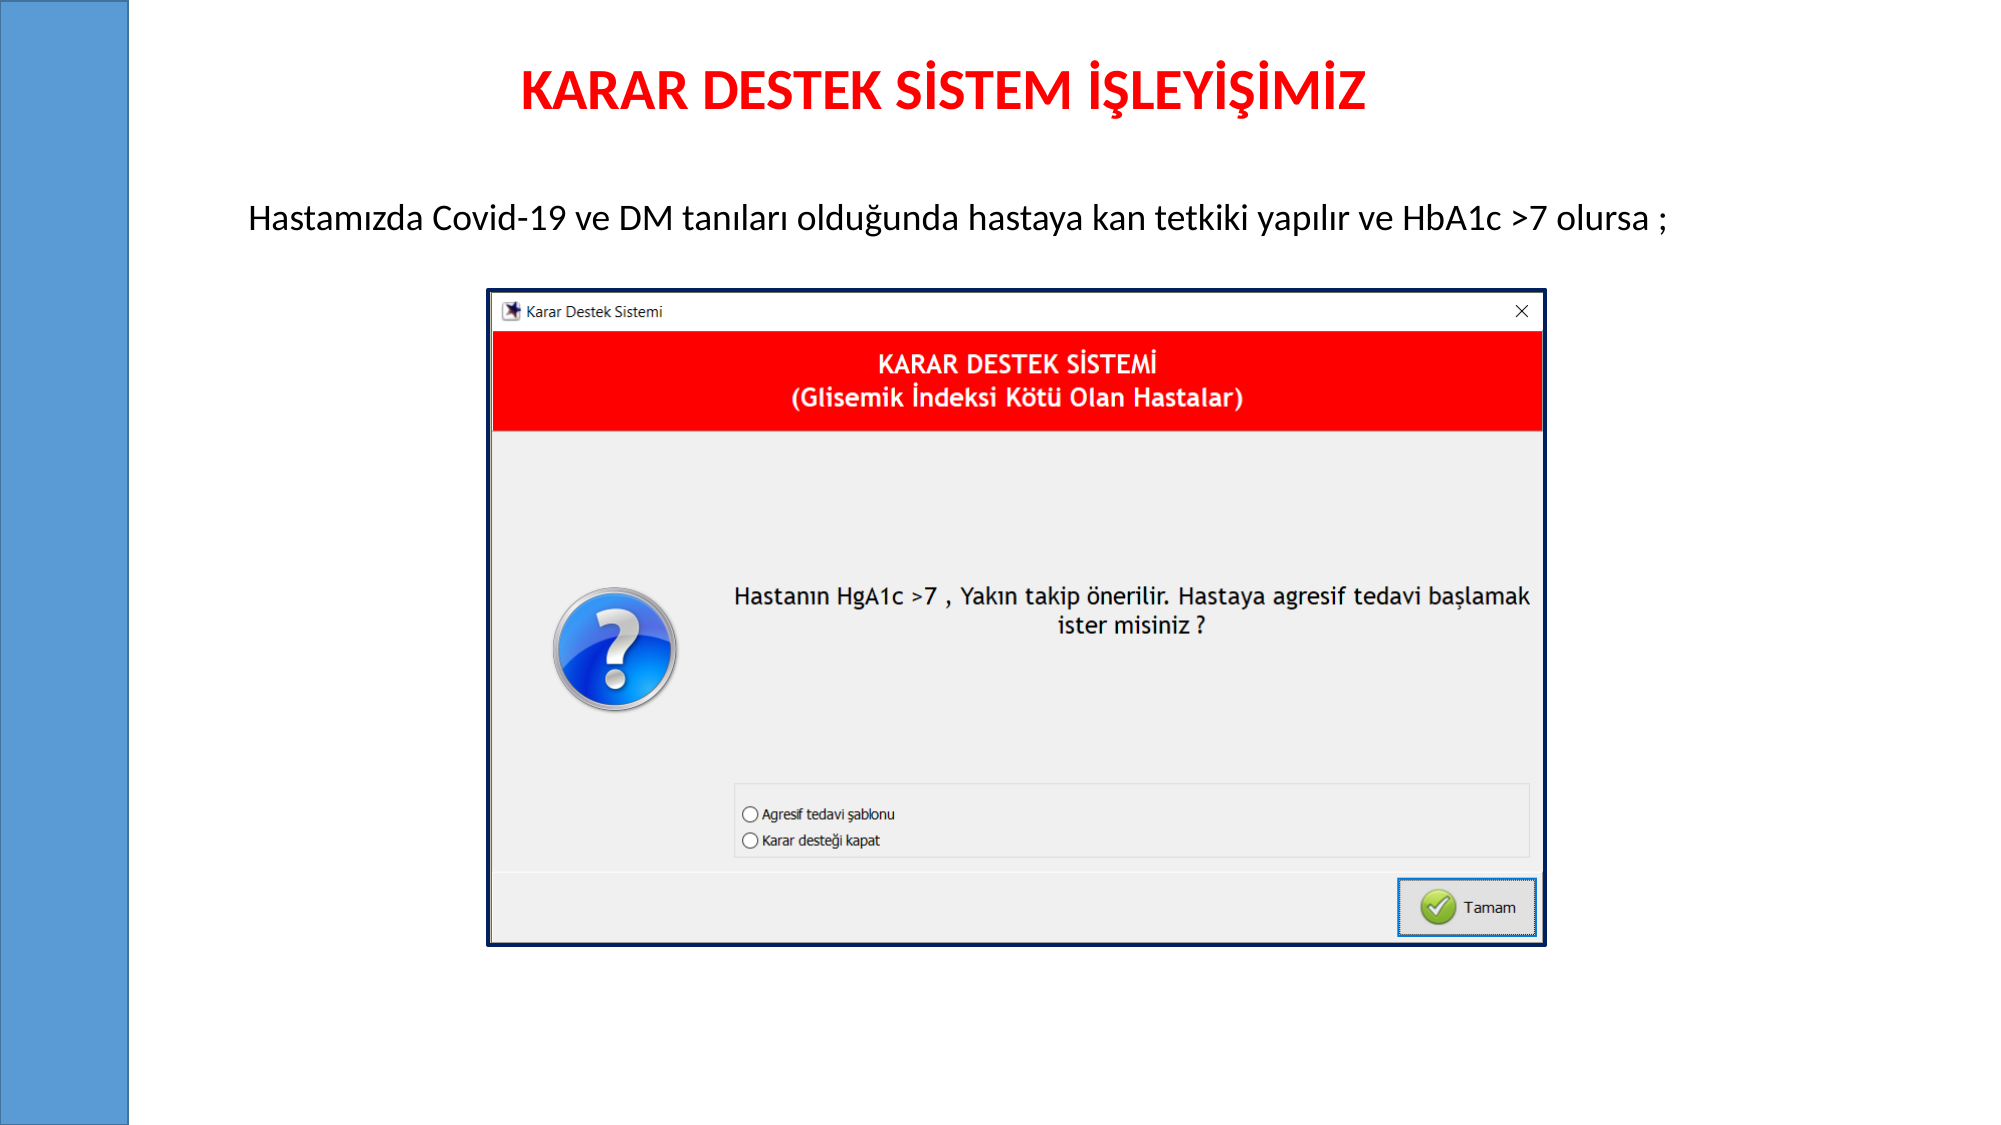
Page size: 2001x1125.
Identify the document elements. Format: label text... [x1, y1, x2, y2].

text_box Hastamızda Covid-19 ve DM tanıları olduğunda hastaya kan tetkiki yapılır ve HbA1c >7 olursa ; [233, 185, 1838, 246]
text_box [0, 0, 129, 1125]
picture [490, 291, 1544, 943]
text_box KARAR DESTEK SİSTEM İŞLEYİŞİMİZ [506, 43, 1444, 129]
